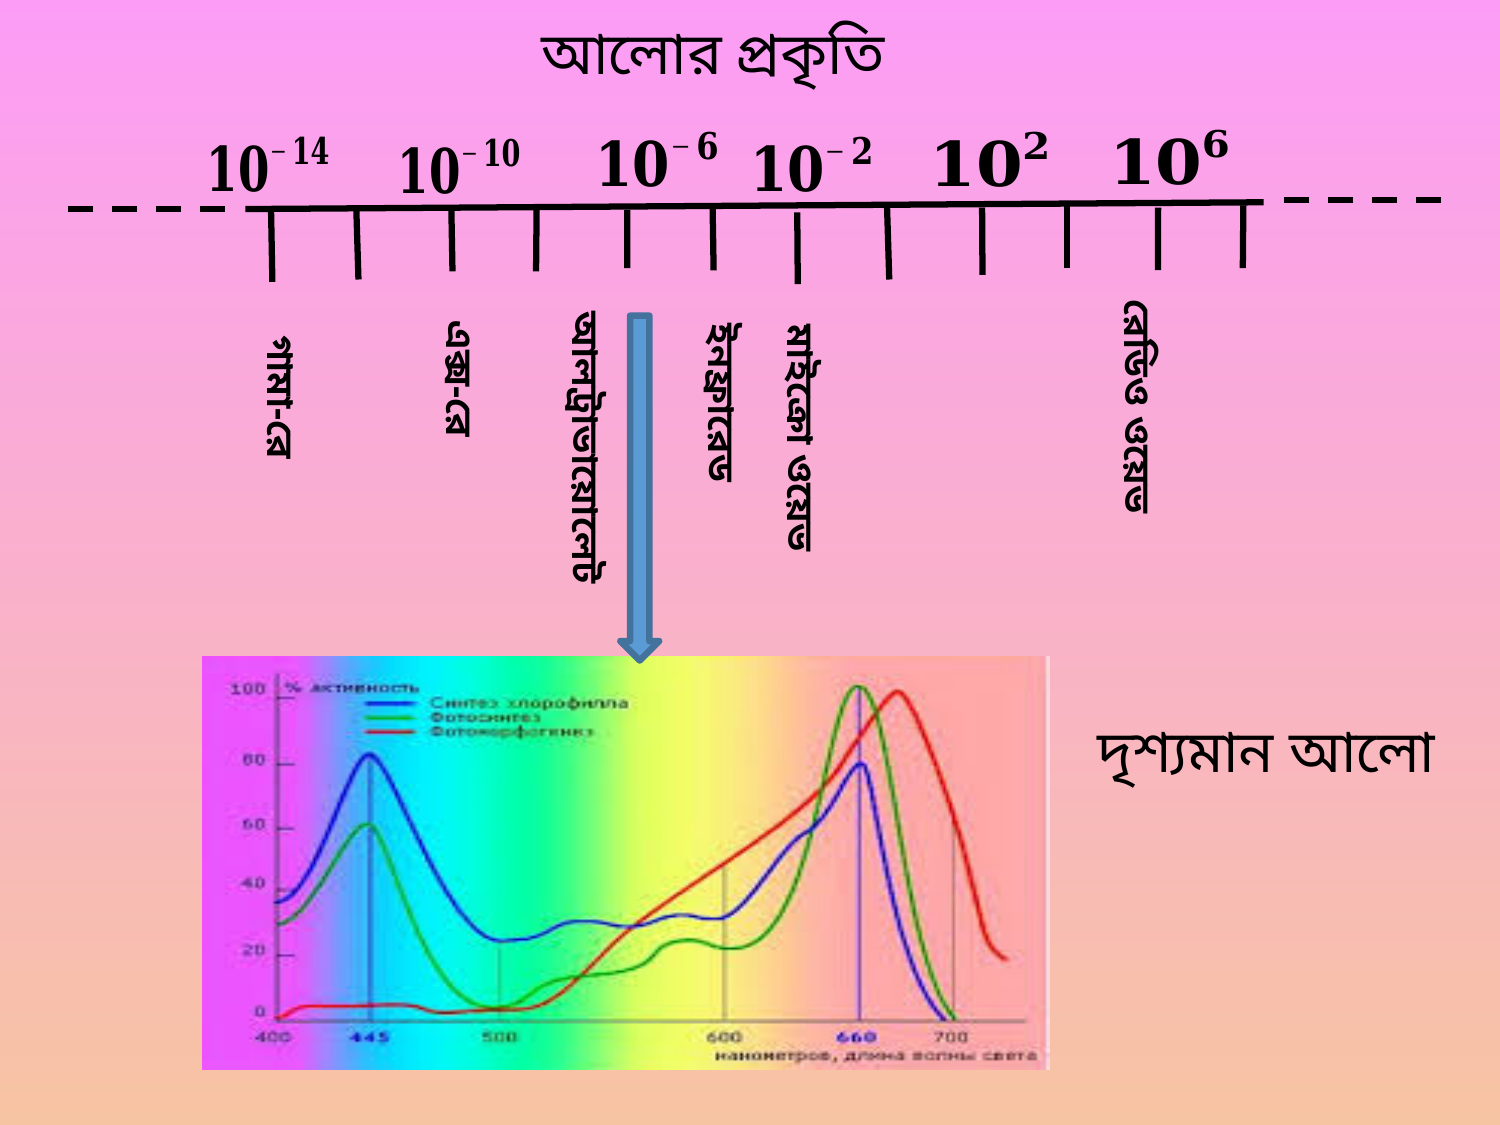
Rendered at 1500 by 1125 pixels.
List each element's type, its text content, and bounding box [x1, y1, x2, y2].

text_box গামা-রে [253, 320, 313, 521]
text_box ইনফ্রারেড [693, 309, 754, 590]
text_box এক্স-রে [431, 305, 492, 475]
text_box মাইক্রো ওয়েভ [772, 310, 833, 621]
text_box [63, 122, 1442, 285]
text_box রেডিও ওয়েভ [1109, 293, 1169, 572]
picture [202, 656, 1051, 1071]
text_box দৃশ্যমান আলো [1083, 706, 1481, 792]
text_box আলট্রাভায়োলেট [557, 296, 618, 641]
text_box [617, 312, 663, 654]
text_box আলোর প্রকৃতি [526, 9, 924, 94]
